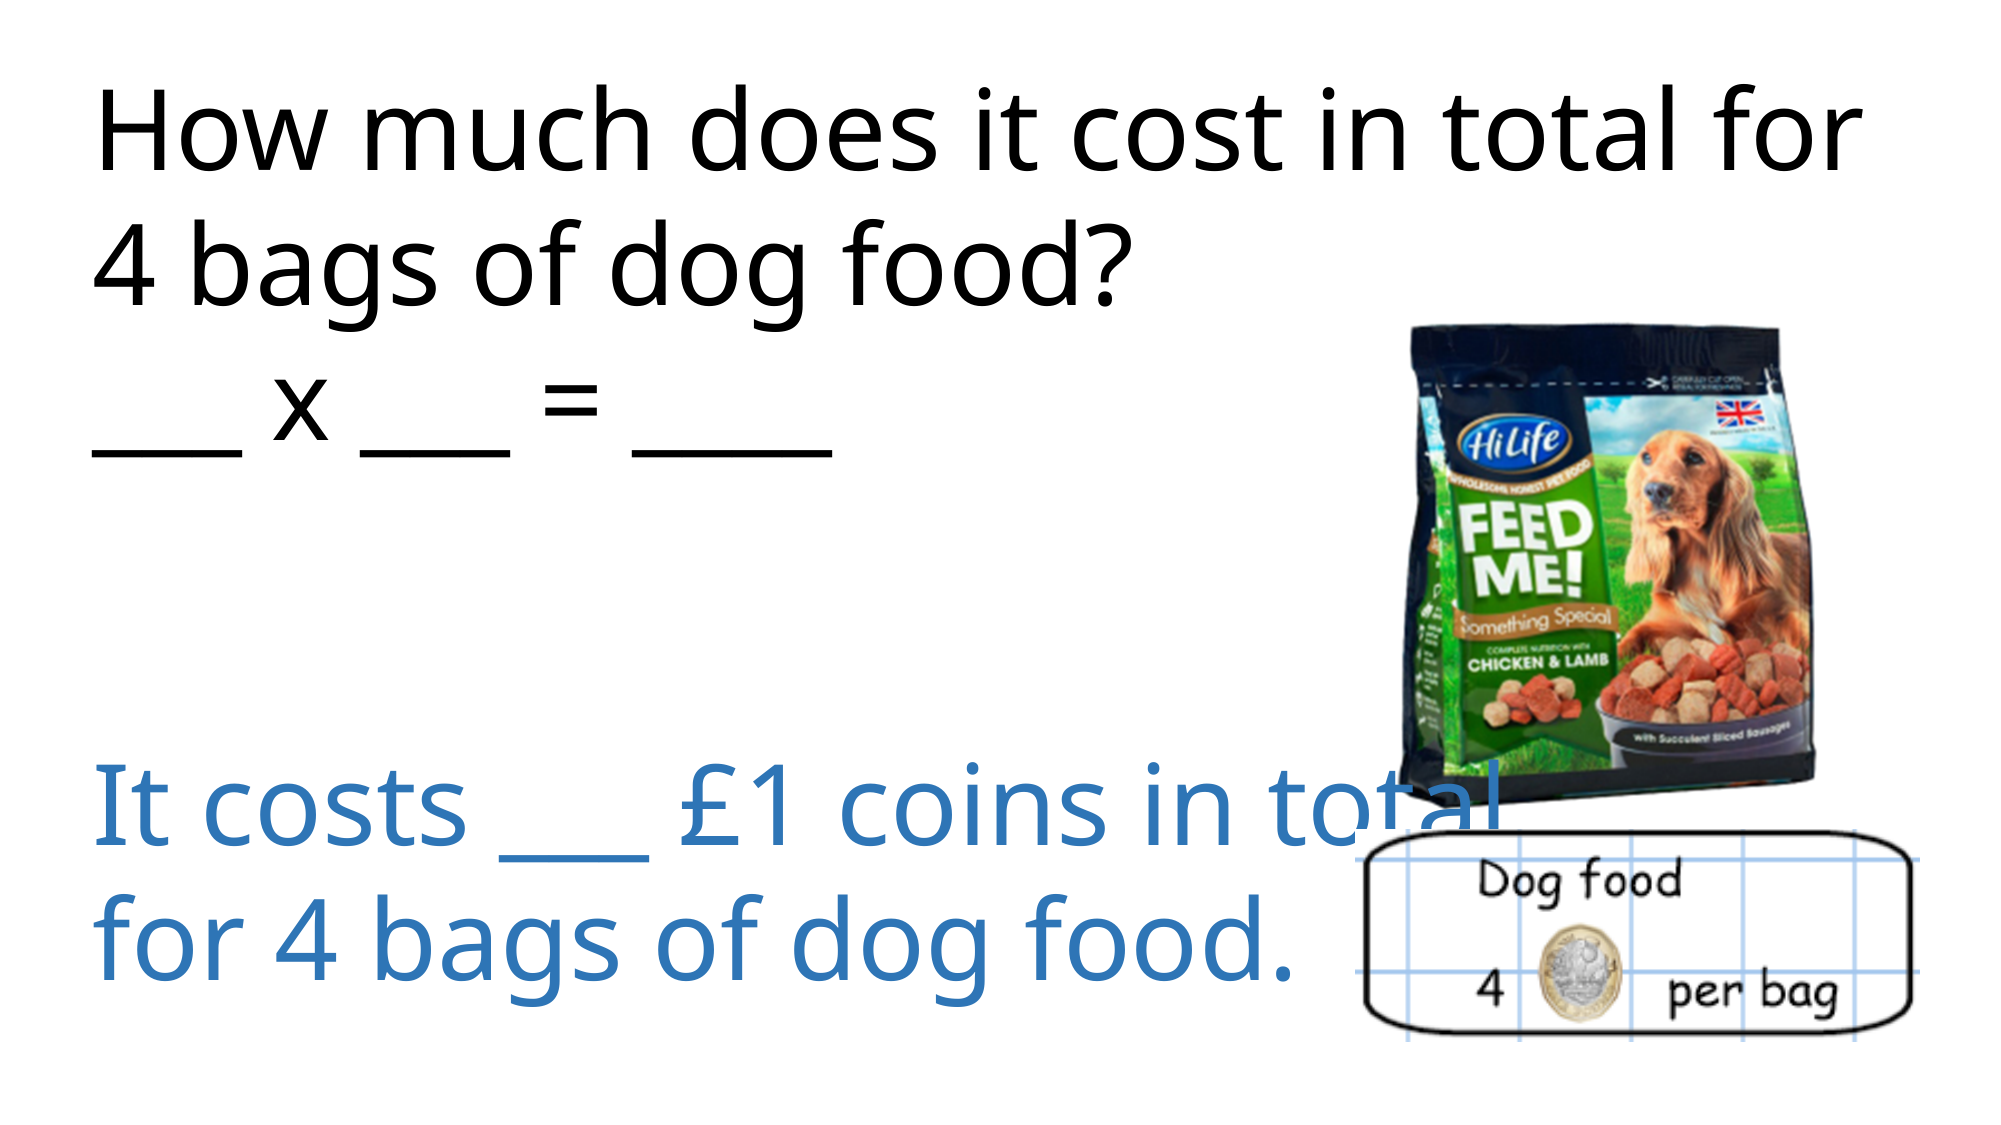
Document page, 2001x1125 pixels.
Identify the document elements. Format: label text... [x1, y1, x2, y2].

text_box How much does it cost in total for 4 bags of dog food? ___ x ___ = ____ It costs ___ £1 coins in total for 4 bags of dog food. [77, 50, 1901, 1011]
picture [1336, 237, 1920, 1042]
